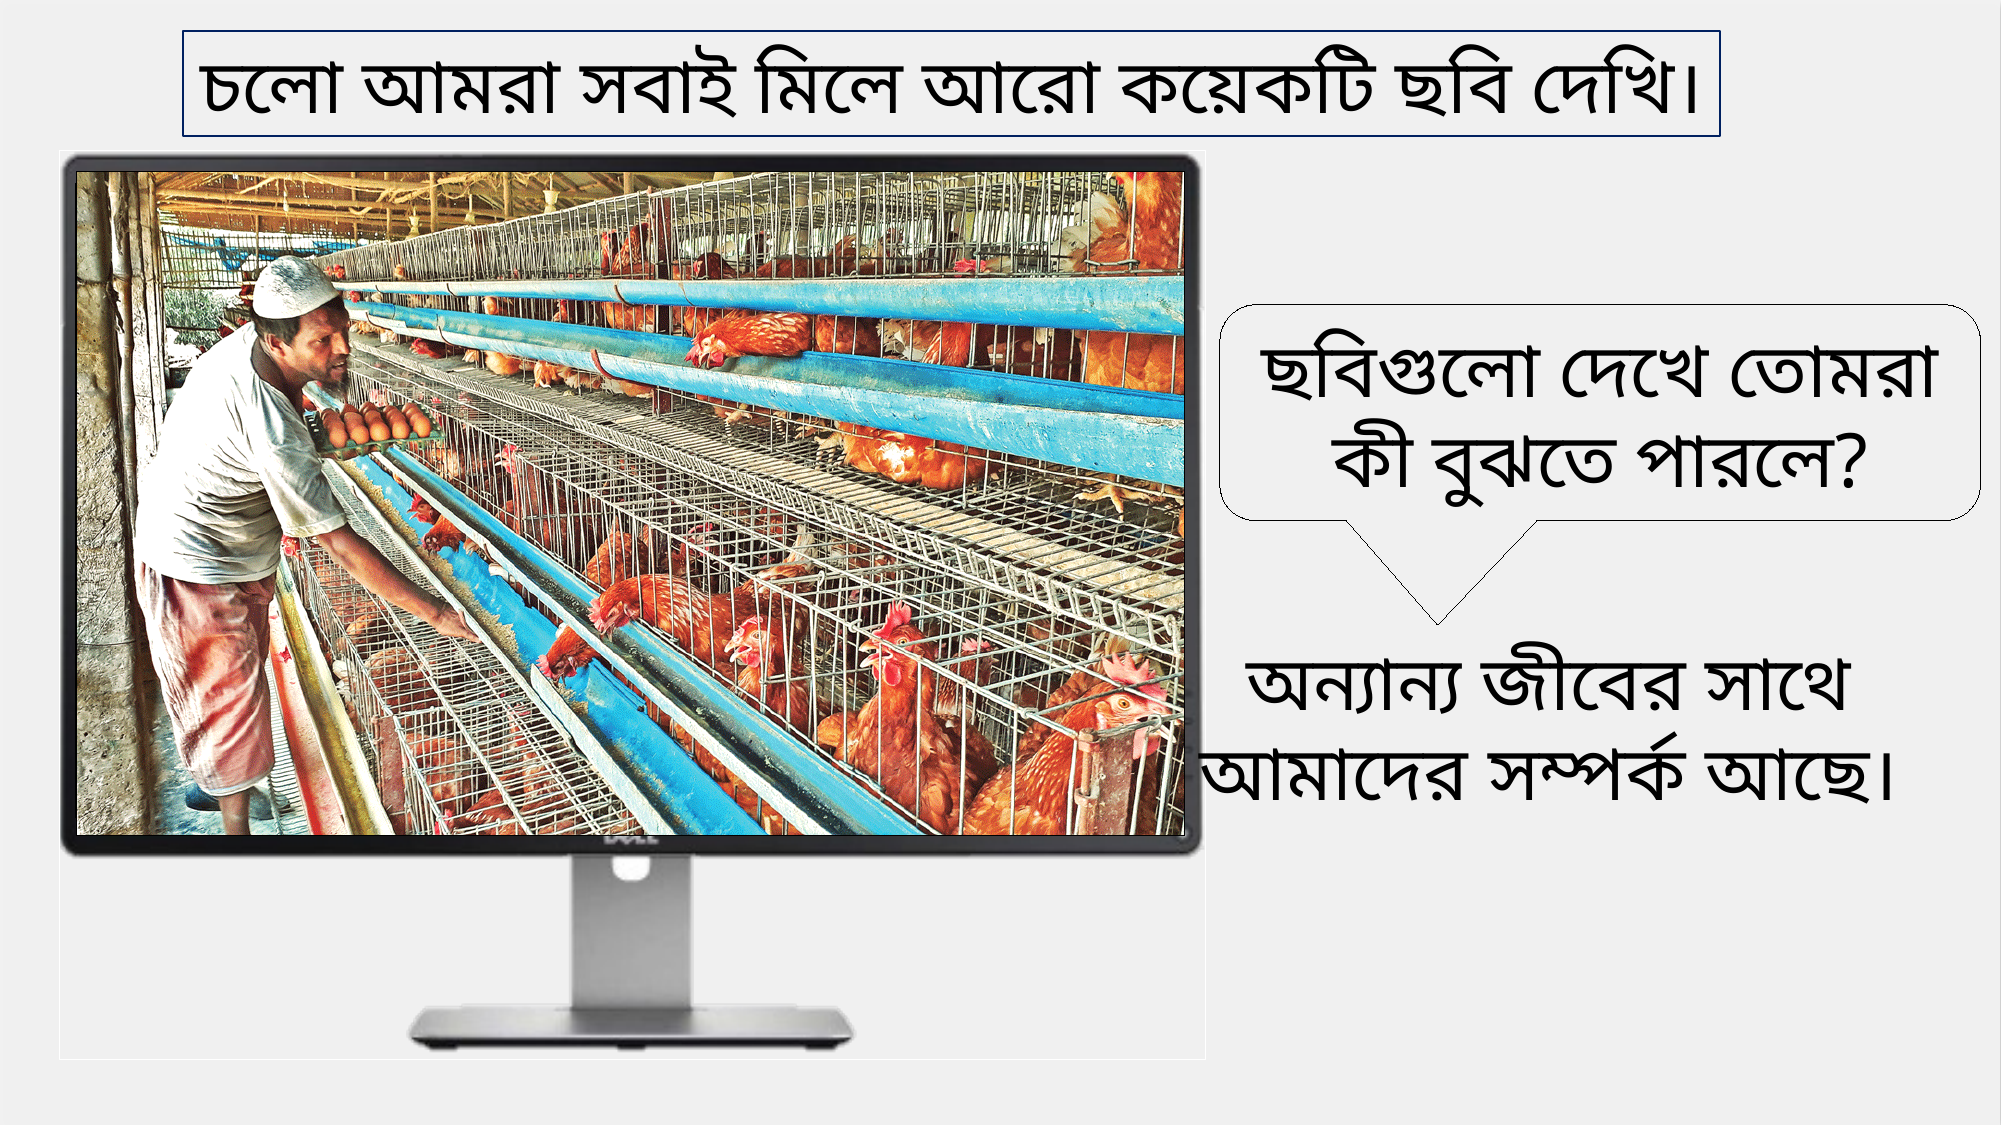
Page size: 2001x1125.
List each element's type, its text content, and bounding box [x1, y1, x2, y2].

picture [59, 150, 1205, 1059]
text_box চলো আমরা সবাই মিলে আরো কয়েকটি ছবি দেখি। [183, 31, 1721, 136]
text_box ছবিগুলো দেখে তোমরা কী বুঝতে পারলে? [1219, 304, 1981, 625]
text_box অন্যান্য জীবের সাথে আমাদের সম্পর্ক আছে। [1205, 628, 1924, 824]
